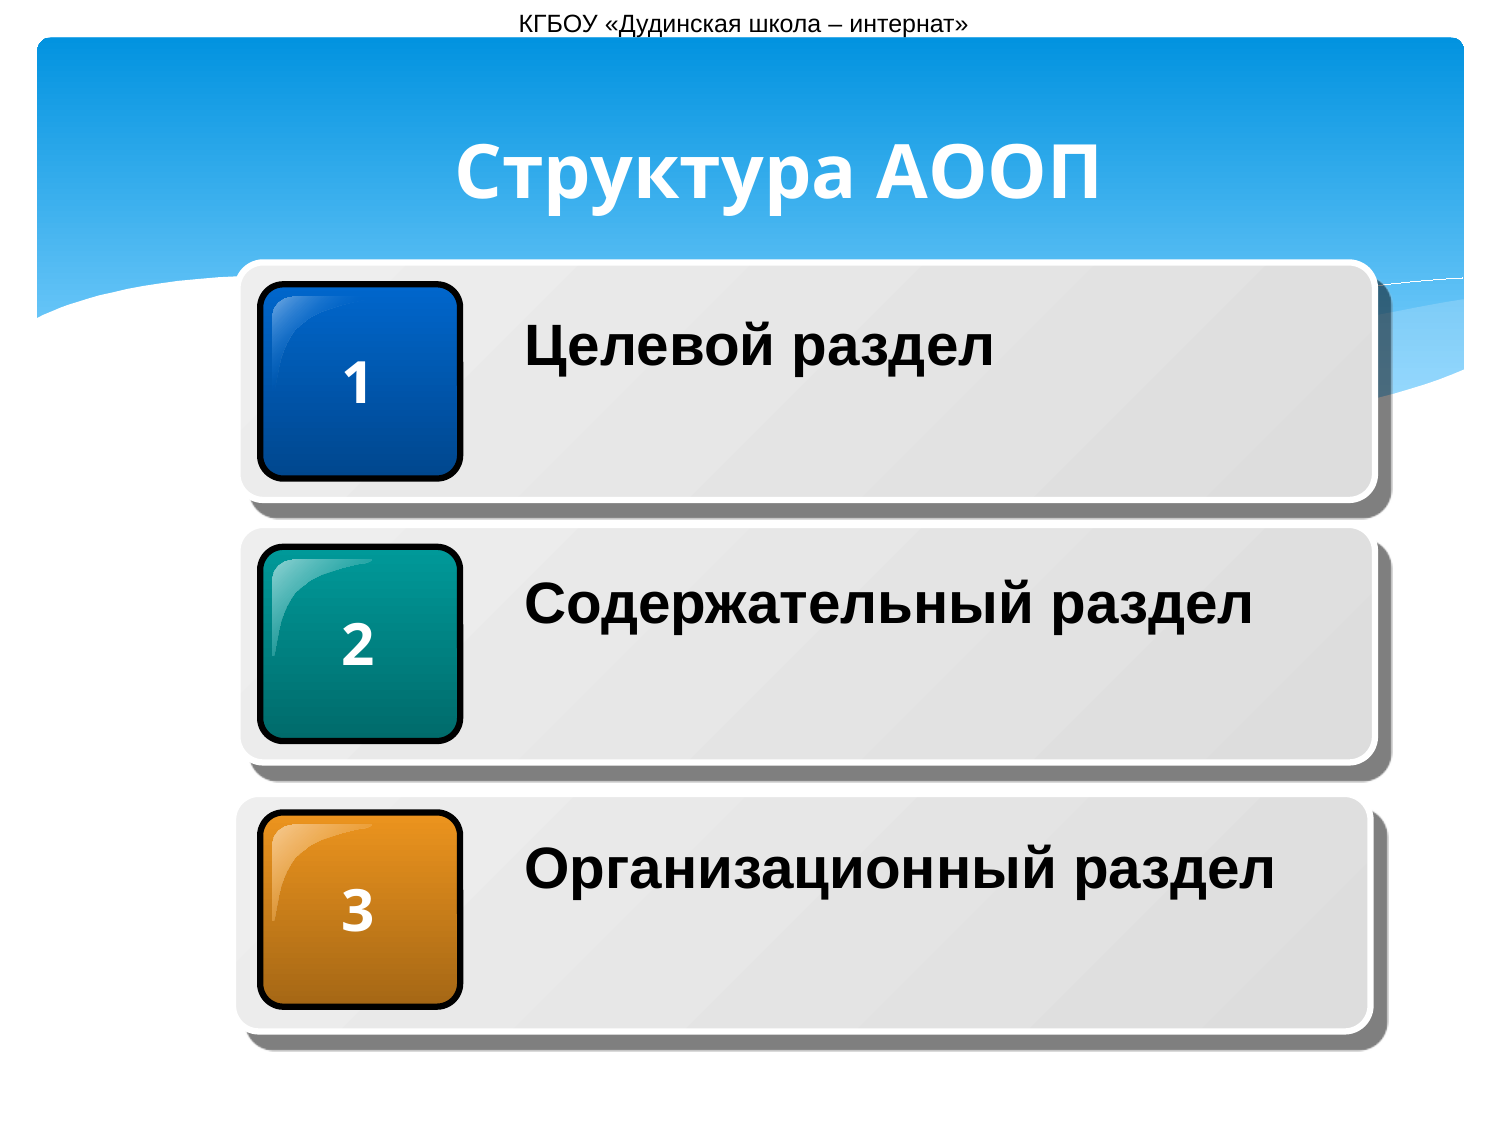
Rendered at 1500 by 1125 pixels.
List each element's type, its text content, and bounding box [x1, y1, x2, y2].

text_box [260, 546, 461, 742]
text_box [260, 284, 461, 479]
text_box Содержательный раздел [487, 557, 1275, 687]
text_box [232, 793, 1371, 1032]
text_box [272, 559, 372, 656]
text_box Целевой раздел [487, 299, 1250, 484]
text_box [237, 262, 1375, 500]
text_box [272, 825, 372, 921]
text_box 3 [326, 865, 390, 951]
text_box 1 [326, 337, 389, 423]
text_box [272, 296, 372, 393]
text_box Структура АООП [389, 116, 1190, 221]
text_box [260, 812, 461, 1007]
text_box 2 [326, 600, 390, 685]
text_box [237, 524, 1375, 763]
text_box Организационный раздел [487, 822, 1371, 1013]
text_box КГБОУ «Дудинская школа – интернат» [35, 0, 1454, 45]
